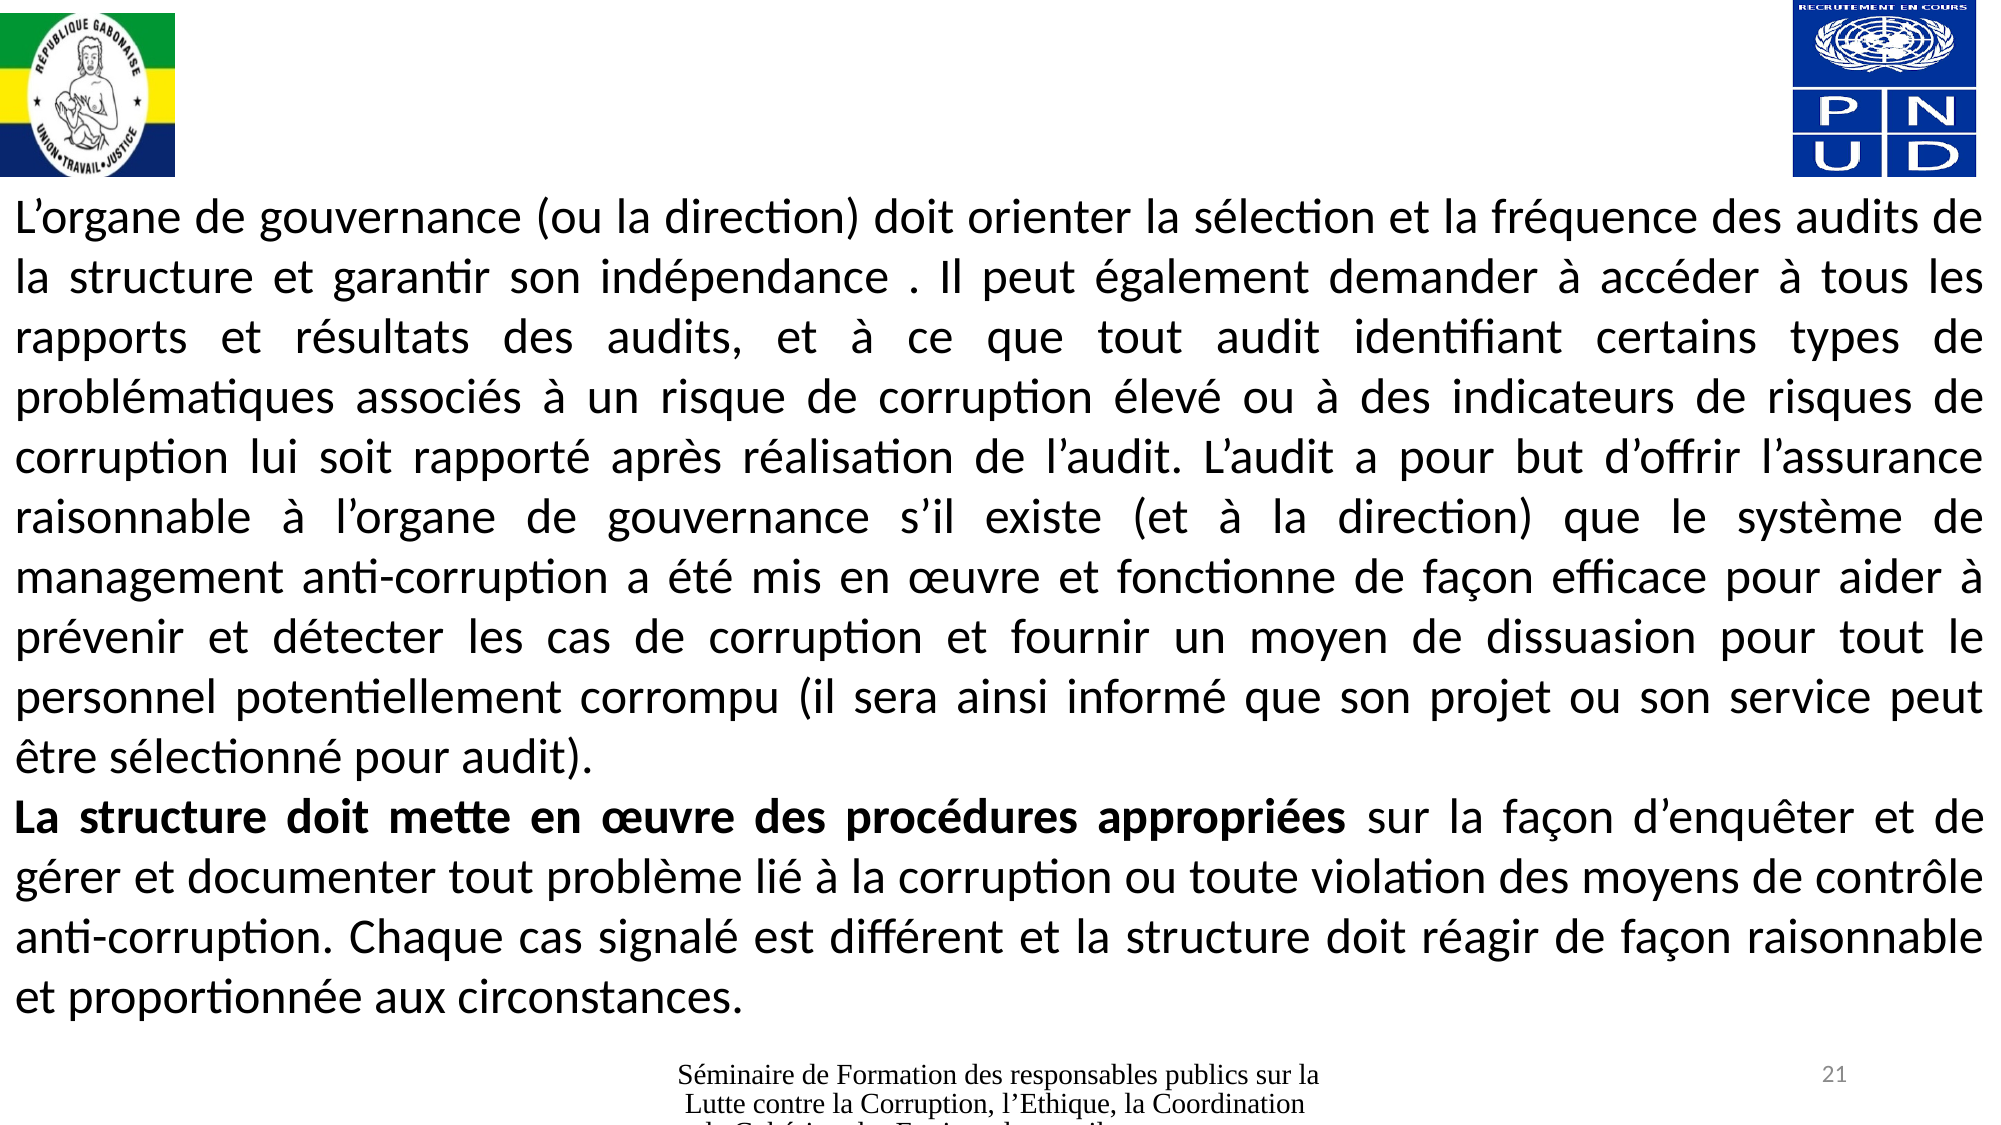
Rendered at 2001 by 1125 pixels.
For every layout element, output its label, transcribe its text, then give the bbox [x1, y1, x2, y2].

text_box [760, 1032, 2000, 1125]
text_box L’organe de gouvernance (ou la direction) doit orienter la sélection et la fréquence des audits de la structure et garantir son indépendance . Il peut également demander à accéder à tous les rapports et résultats des audits, et à ce que tout audit identifiant certains types de problématiques associés à un risque de corruption élevé ou à des indicateurs de risques de corruption lui soit rapporté après réalisation de l’audit. L’audit a pour but d’offrir l’assurance raisonnable à l’organe de gouvernance s’il existe (et à la direction) que le système de management anti-corruption a été mis en œuvre et fonctionne de façon efficace pour aider à prévenir et détecter les cas de corruption et fournir un moyen de dissuasion pour tout le personnel potentiellement corrompu (il sera ainsi informé que son projet ou son service peut être sélectionné pour audit). La structure doit mette en œuvre des procédures appropriées sur la façon d’enquêter et de gérer et documenter tout problème lié à la corruption ou toute violation des moyens de contrôle anti-corruption. Chaque cas signalé est différent et la structure doit réagir de façon raisonnable et proportionnée aux circonstances. [0, 176, 2000, 1032]
picture [0, 13, 175, 177]
picture [1770, 0, 2000, 177]
footer Séminaire de Formation des responsables publics sur la Lutte contre la Corruption, l’Ethique, la Coordination et la Cohésion des Equipes de travail [662, 1042, 760, 1103]
